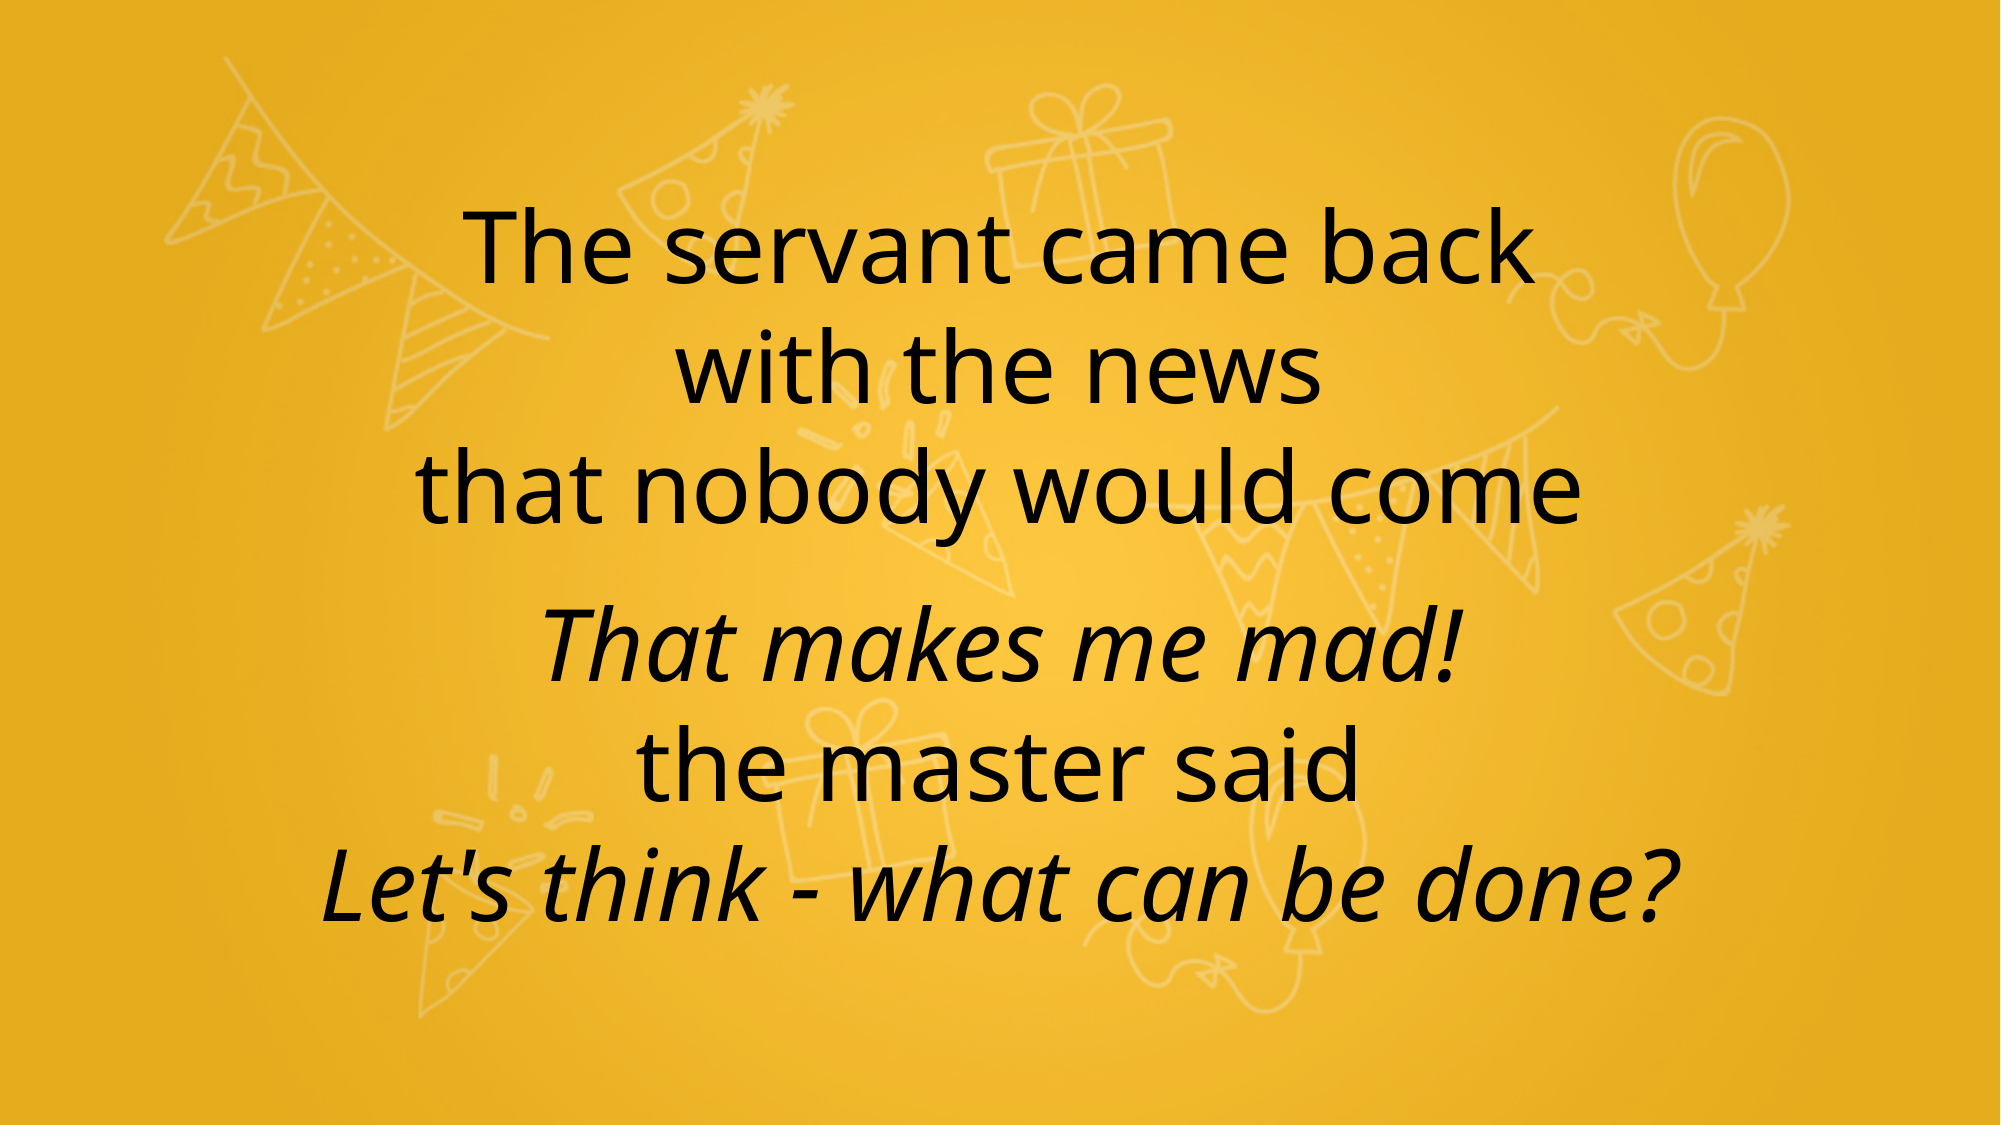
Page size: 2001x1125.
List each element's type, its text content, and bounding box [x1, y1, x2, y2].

picture [0, 0, 2001, 1125]
list The servant came back with the news that nobody would come That makes me mad! the master said Let's think - what can be done? [31, 215, 1969, 910]
